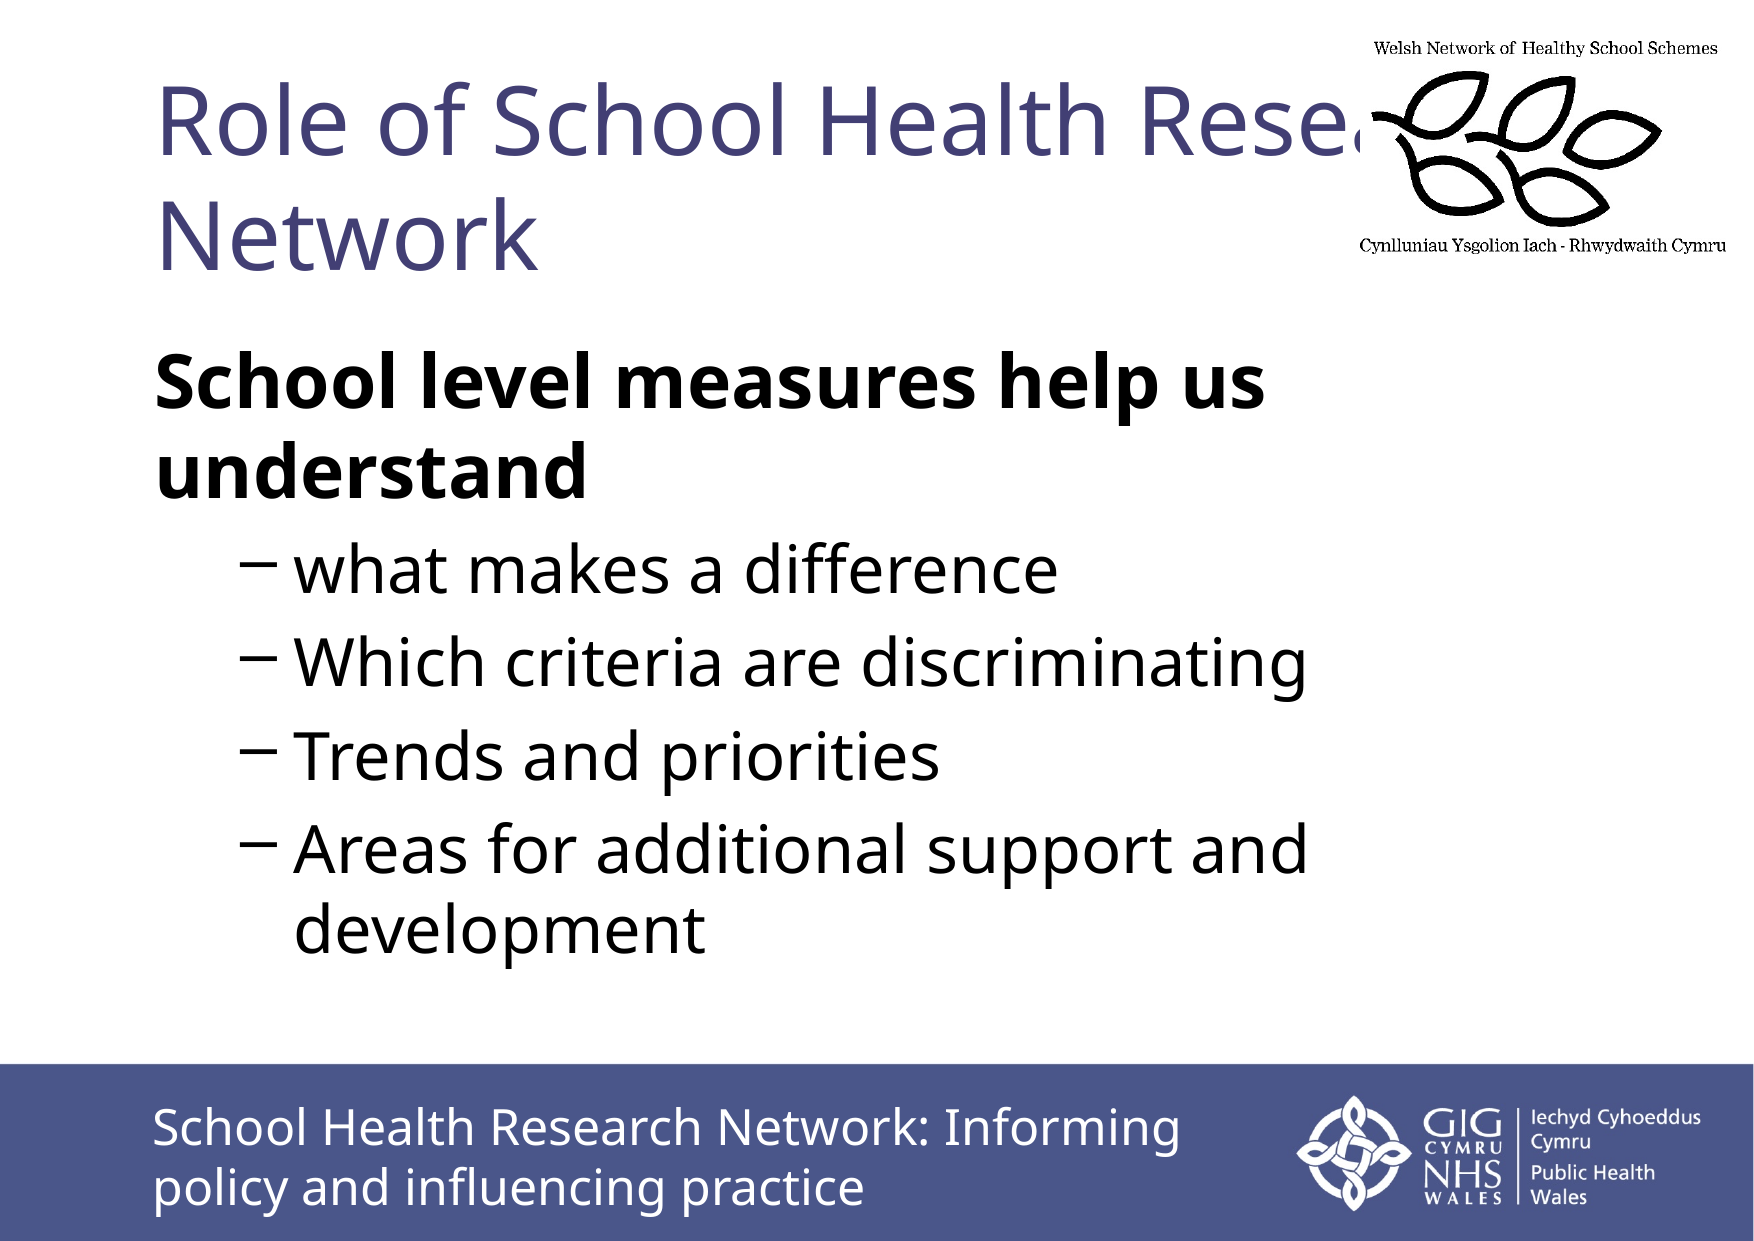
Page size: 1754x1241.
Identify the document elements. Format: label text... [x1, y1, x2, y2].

footer School Health Research Network: Informing policy and influencing practice [137, 1087, 1213, 1226]
title Role of School Health Research Network [137, 75, 1625, 275]
picture [0, 0, 1754, 1241]
list School level measures help us understand what makes a difference Which criteria are discriminating Trends and priorities Areas for additional support and development [137, 324, 1628, 1025]
